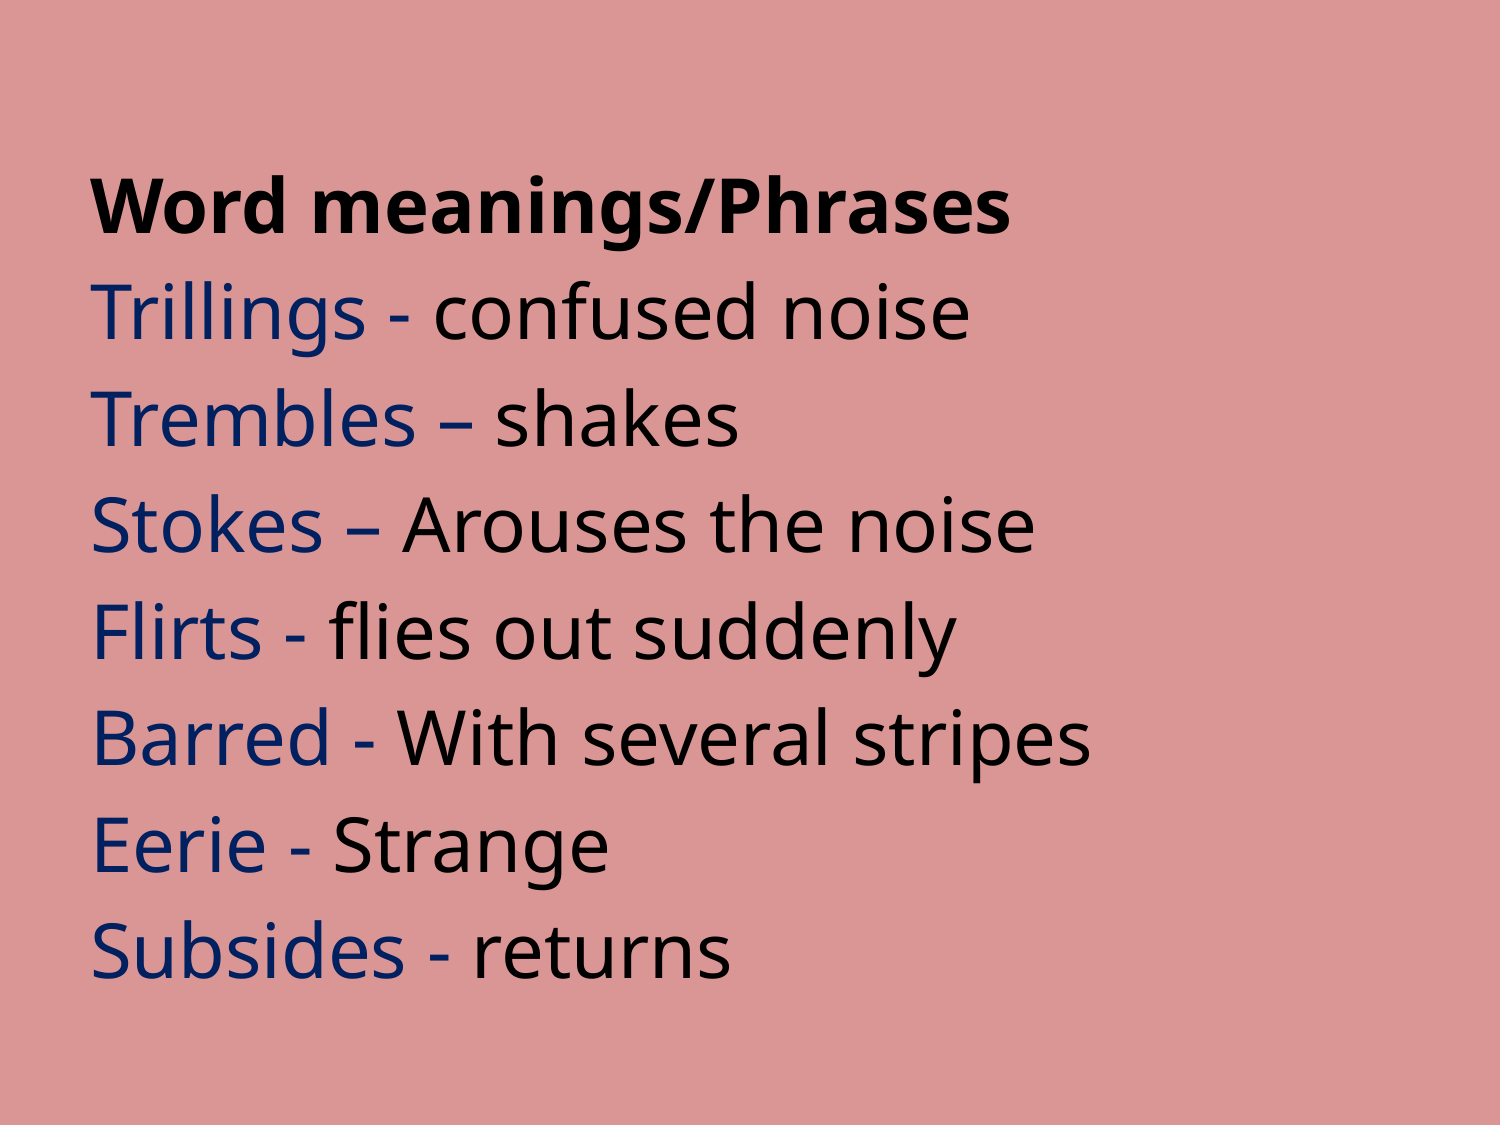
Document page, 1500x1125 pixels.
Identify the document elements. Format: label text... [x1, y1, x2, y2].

list Word meanings/Phrases Trillings - confused noise Trembles – shakes Stokes – Arouses the noise Flirts - flies out suddenly Barred - With several stripes Eerie - Strange Subsides - returns [75, 149, 1425, 1005]
